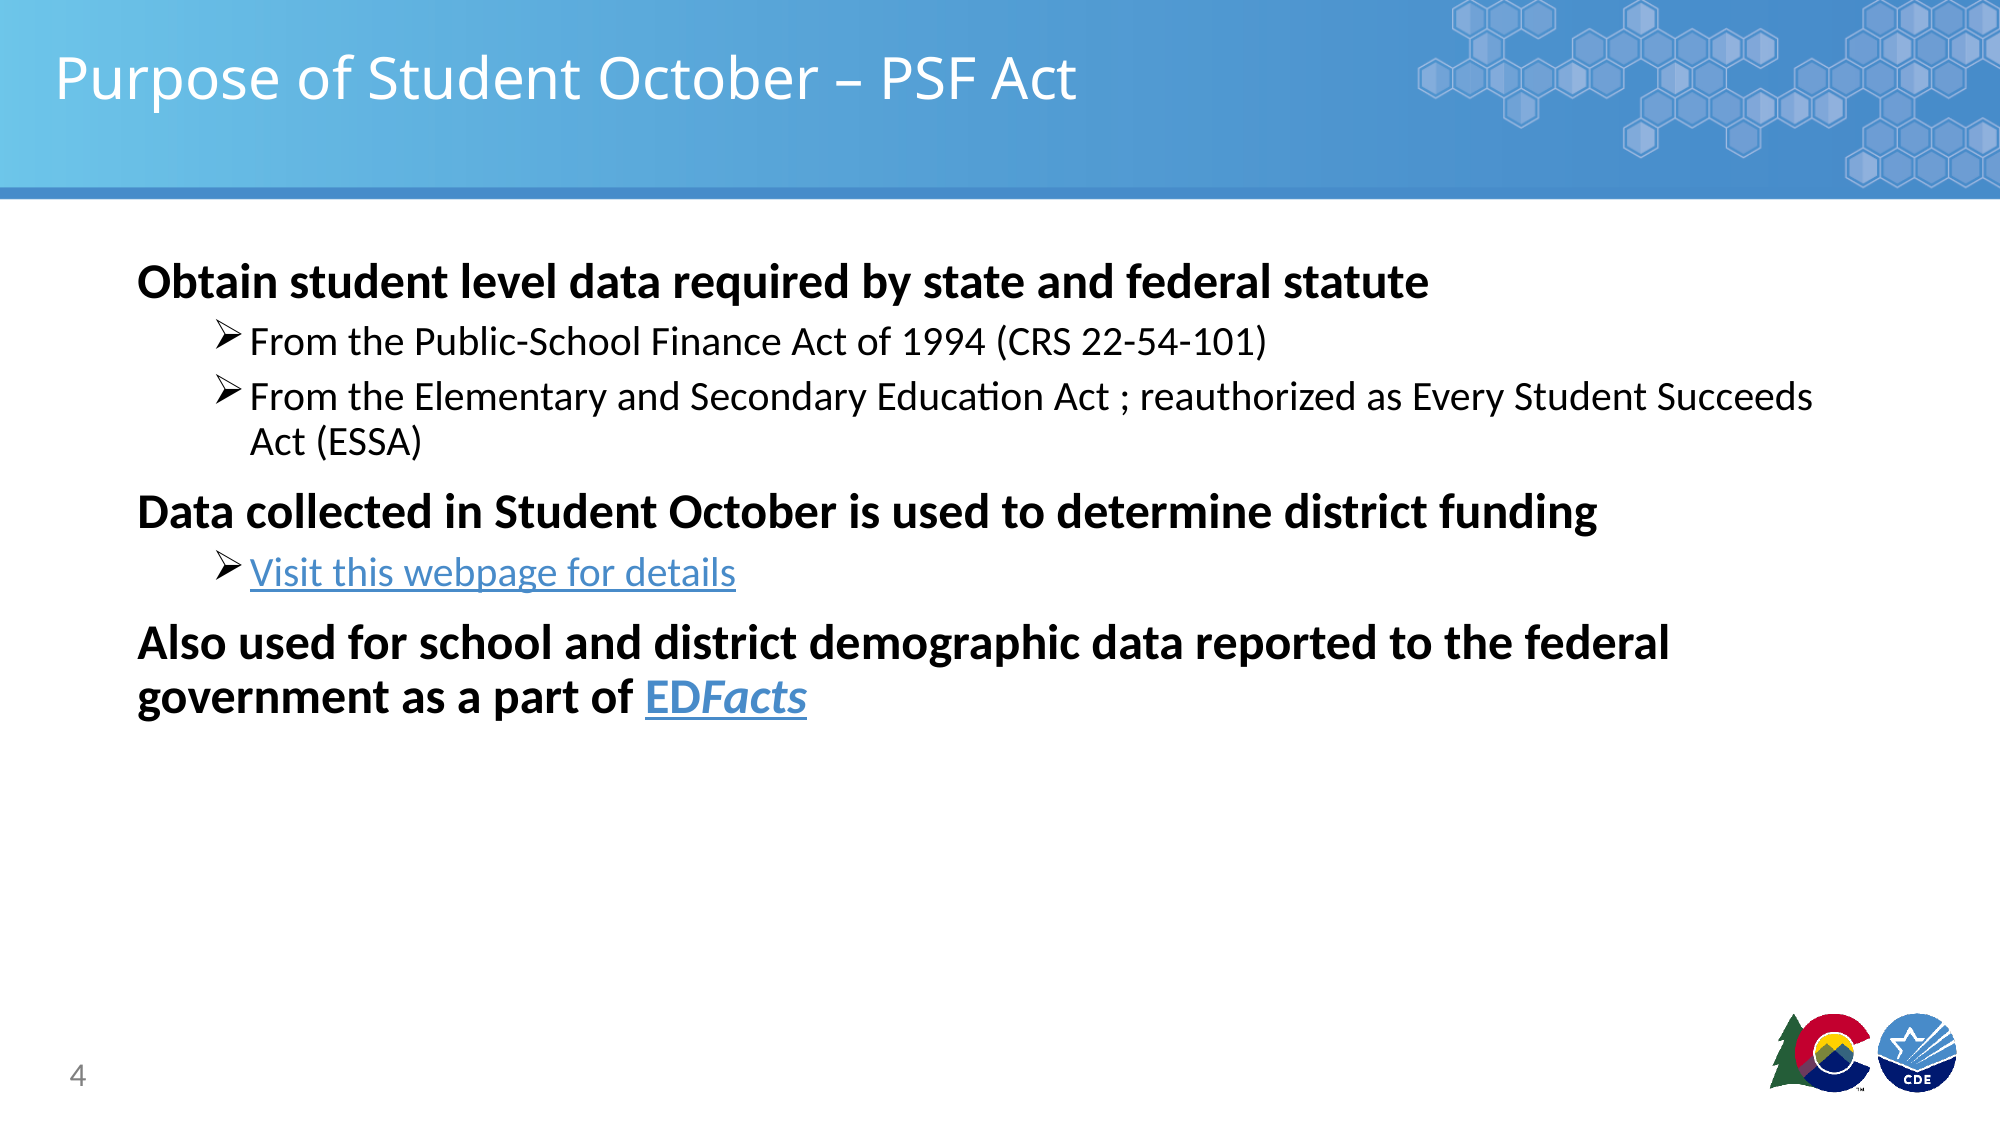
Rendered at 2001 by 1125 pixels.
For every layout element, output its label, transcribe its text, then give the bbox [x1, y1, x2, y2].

title Purpose of Student October – PSF Act [54, 49, 1374, 174]
list Obtain student level data required by state and federal statute From the Public-School Finance Act of 1994 (CRS 22-54-101) From the Elementary and Secondary Education Act ; reauthorized as Every Student Succeeds Act (ESSA) Data collected in Student October is used to determine district funding Visit this webpage for details Also used for school and district demographic data reported to the federal government as a part of EDFacts [137, 254, 1863, 969]
picture [0, 0, 2000, 200]
picture [1768, 1012, 1957, 1093]
slide_number 4 [54, 1042, 505, 1103]
